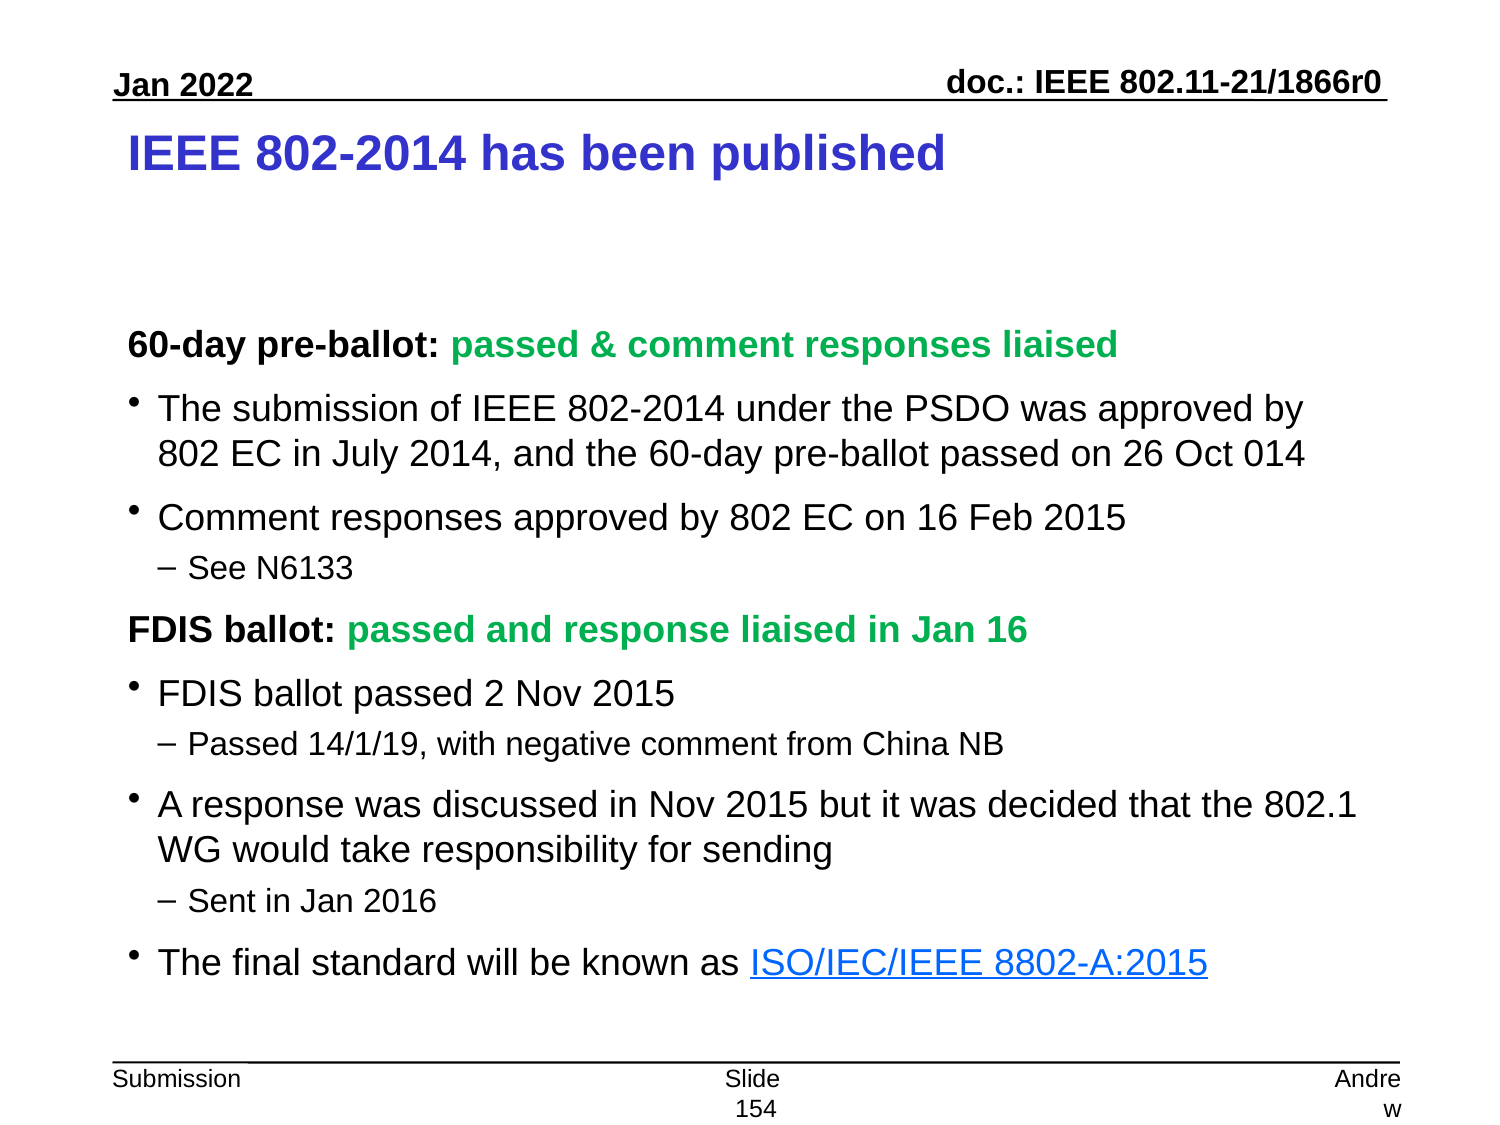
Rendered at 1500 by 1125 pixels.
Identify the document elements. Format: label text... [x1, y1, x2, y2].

list 60-day pre-ballot: passed & comment responses liaised The submission of IEEE 802-2014 under the PSDO was approved by 802 EC in July 2014, and the 60-day pre-ballot passed on 26 Oct 014 Comment responses approved by 802 EC on 16 Feb 2015 See N6133 FDIS ballot: passed and response liaised in Jan 16 FDIS ballot passed 2 Nov 2015 Passed 14/1/19, with negative comment from China NB A response was discussed in Nov 2015 but it was decided that the 802.1 WG would take responsibility for sending Sent in Jan 2016 The final standard will be known as ISO/IEC/IEEE 8802-A:2015 [112, 312, 1388, 988]
title IEEE 802-2014 has been published [112, 112, 1388, 288]
slide_number Slide 154 [709, 1061, 803, 1093]
footer Andrew Myles, Cisco [1320, 1061, 1402, 1093]
